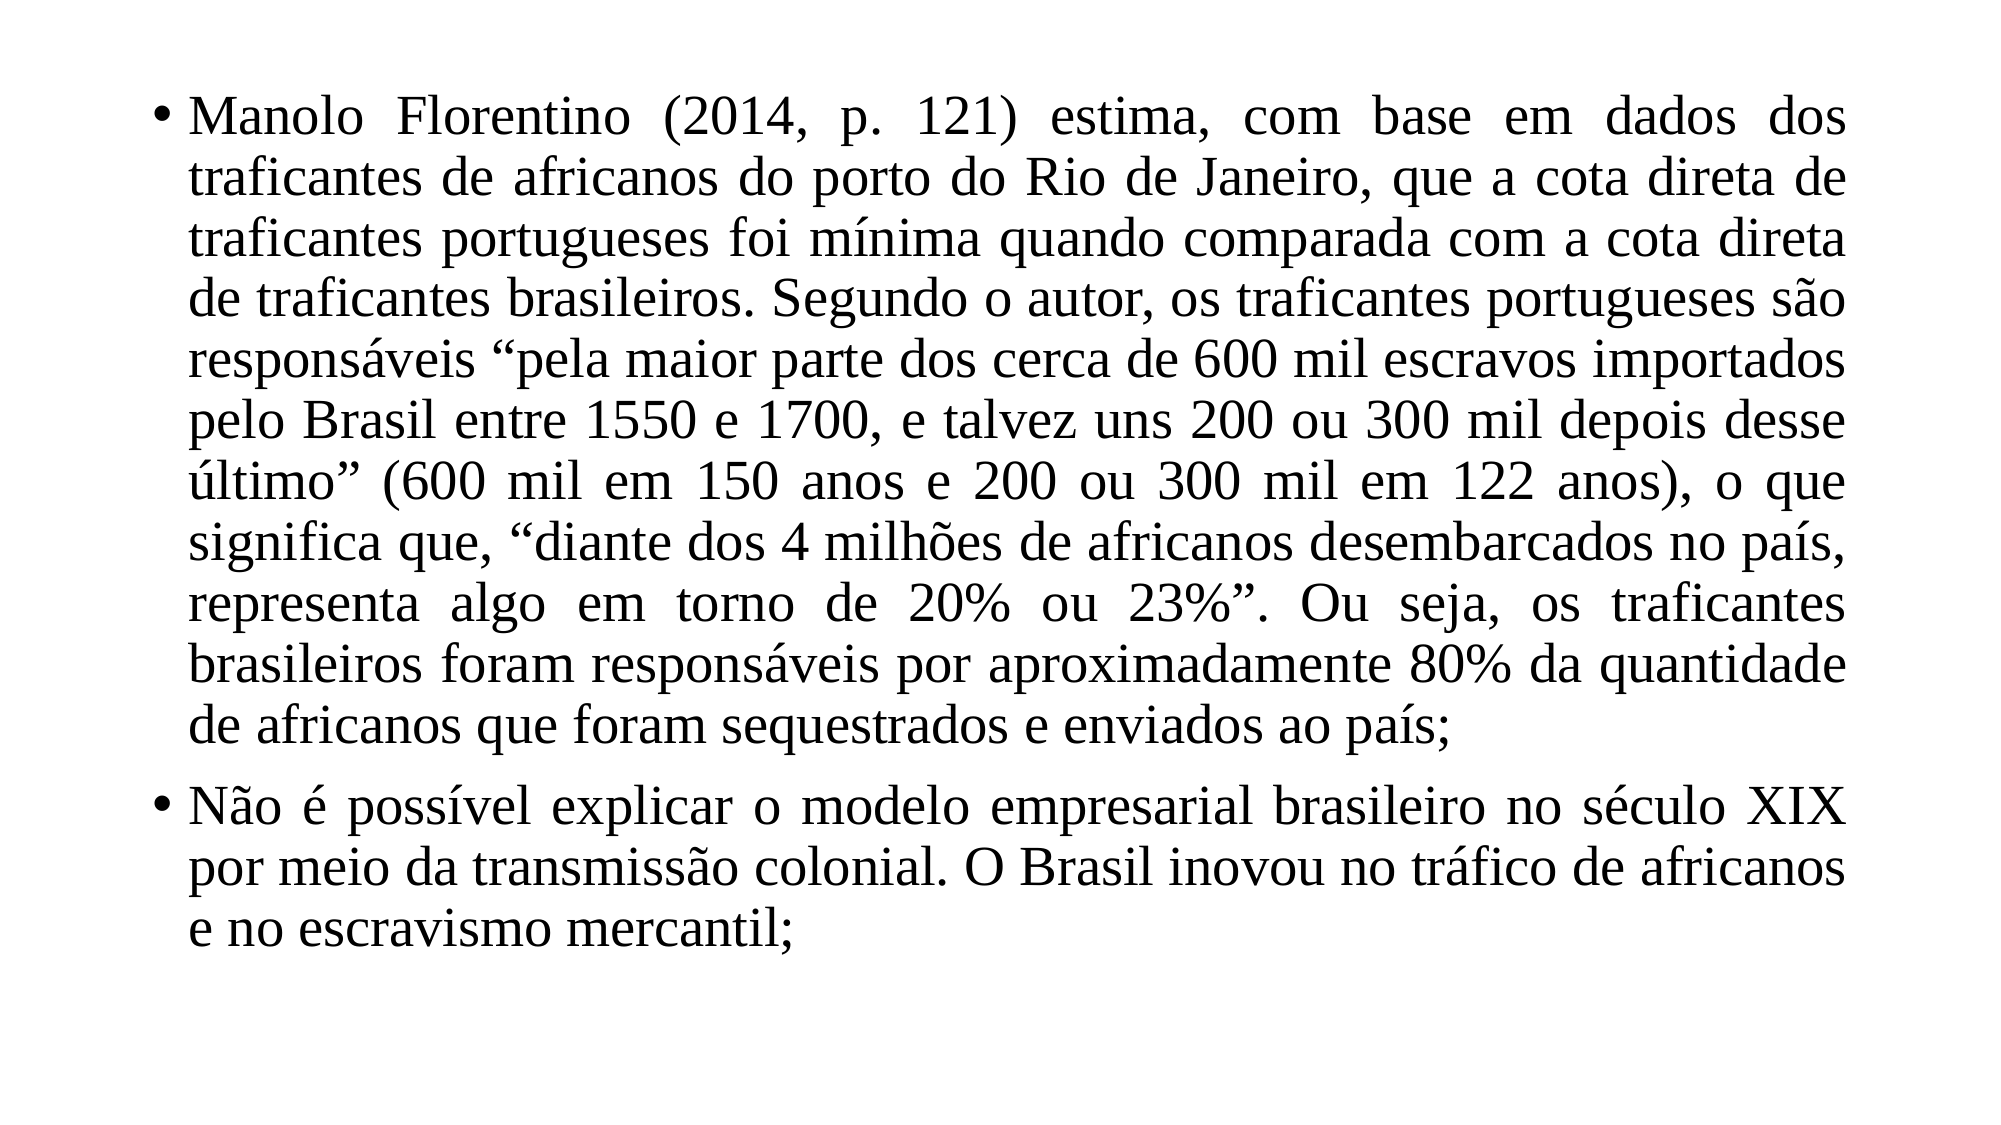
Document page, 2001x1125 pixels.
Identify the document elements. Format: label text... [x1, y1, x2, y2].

list Manolo Florentino (2014, p. 121) estima, com base em dados dos traficantes de africanos do porto do Rio de Janeiro, que a cota direta de traficantes portugueses foi mínima quando comparada com a cota direta de traficantes brasileiros. Segundo o autor, os traficantes portugueses são responsáveis “pela maior parte dos cerca de 600 mil escravos importados pelo Brasil entre 1550 e 1700, e talvez uns 200 ou 300 mil depois desse último” (600 mil em 150 anos e 200 ou 300 mil em 122 anos), o que significa que, “diante dos 4 milhões de africanos desembarcados no país, representa algo em torno de 20% ou 23%”. Ou seja, os traficantes brasileiros foram responsáveis por aproximadamente 80% da quantidade de africanos que foram sequestrados e enviados ao país; Não é possível explicar o modelo empresarial brasileiro no século XIX por meio da transmissão colonial. O Brasil inovou no tráfico de africanos e no escravismo mercantil; [137, 78, 1863, 1014]
